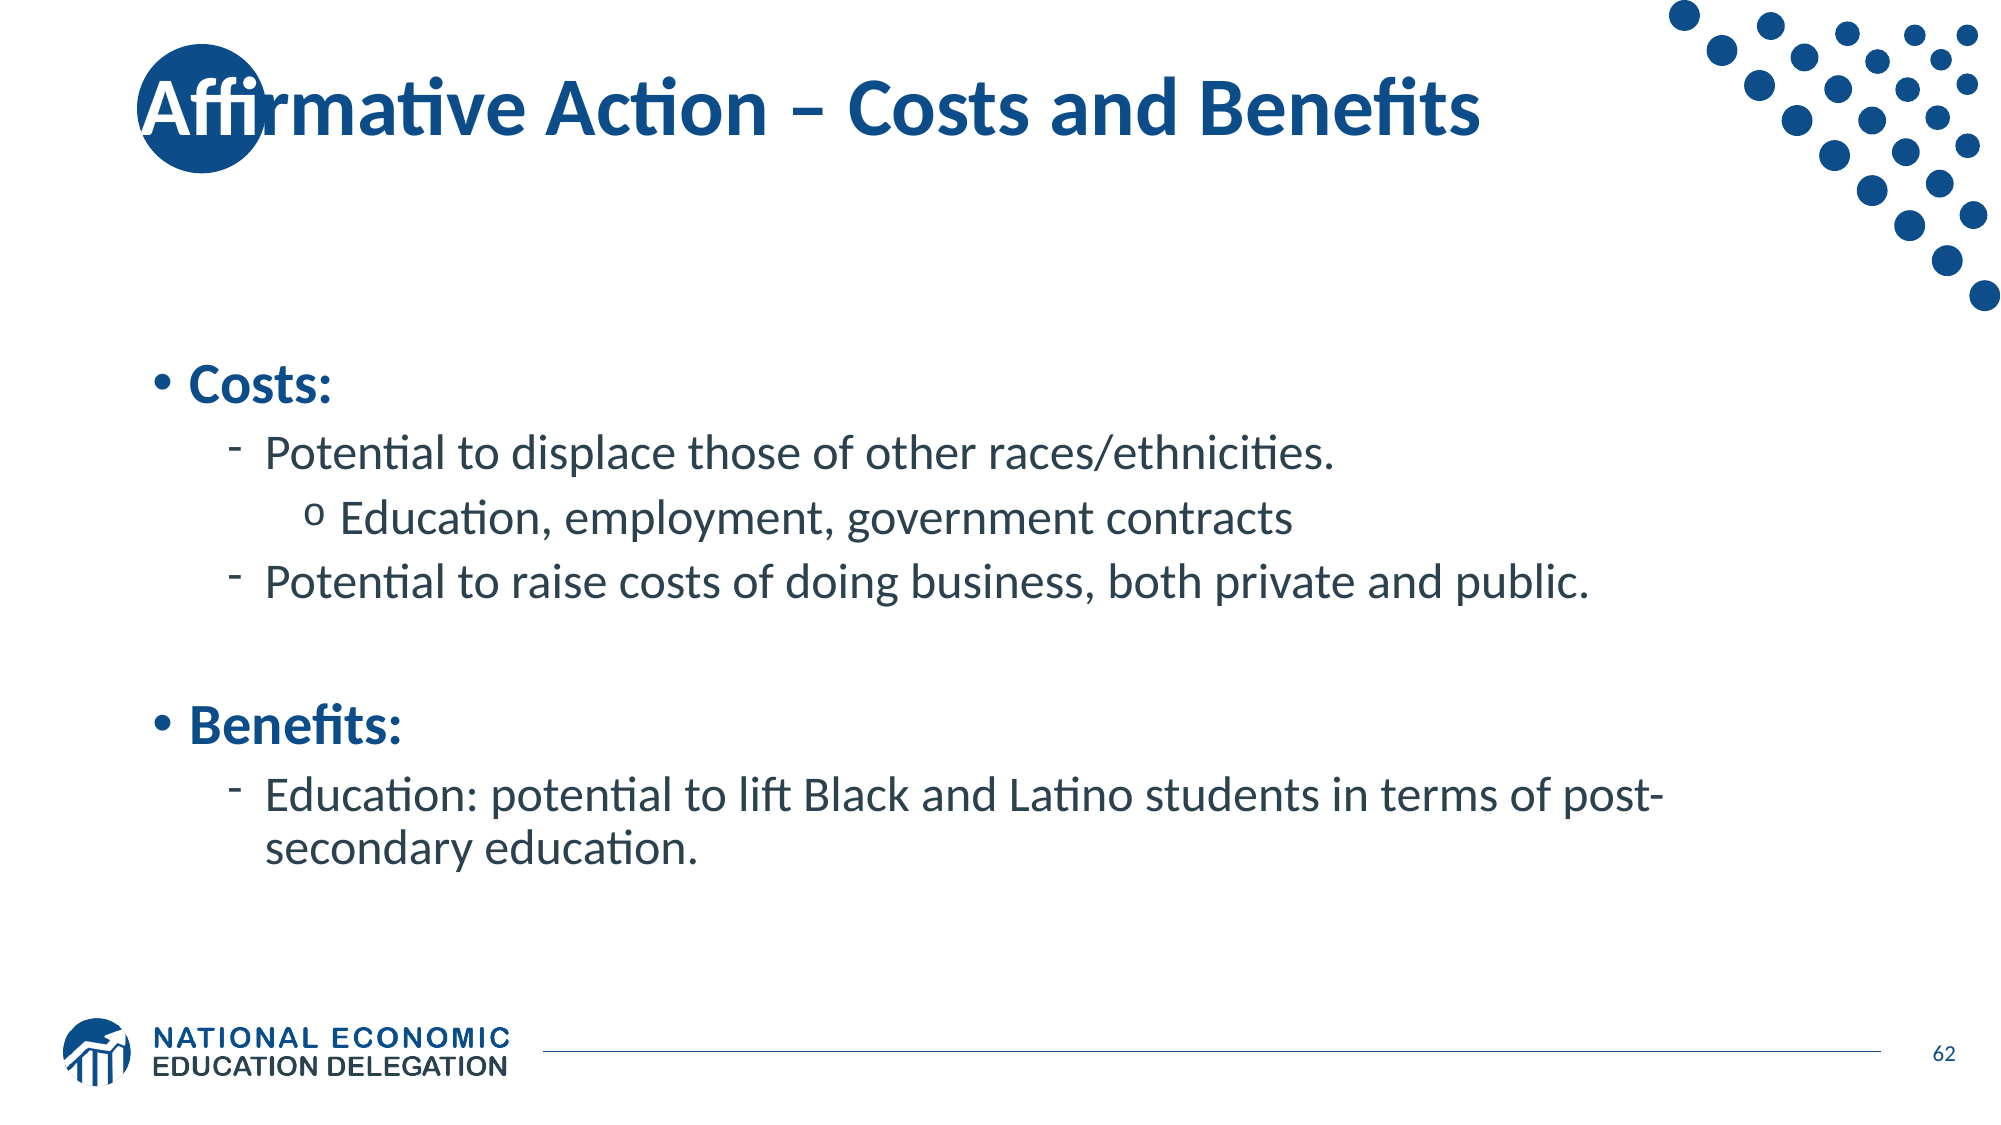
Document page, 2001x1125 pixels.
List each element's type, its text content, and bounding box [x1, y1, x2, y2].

picture [55, 1013, 520, 1091]
slide_number 62 [1521, 1022, 1972, 1082]
list Costs: Potential to displace those of other races/ethnicities. Education, employment, government contracts Potential to raise costs of doing business, both private and public. Benefits: Education: potential to lift Black and Latino students in terms of post-secondary education. [137, 257, 1863, 972]
title Affirmative Action – Costs and Benefits [125, 0, 1851, 218]
